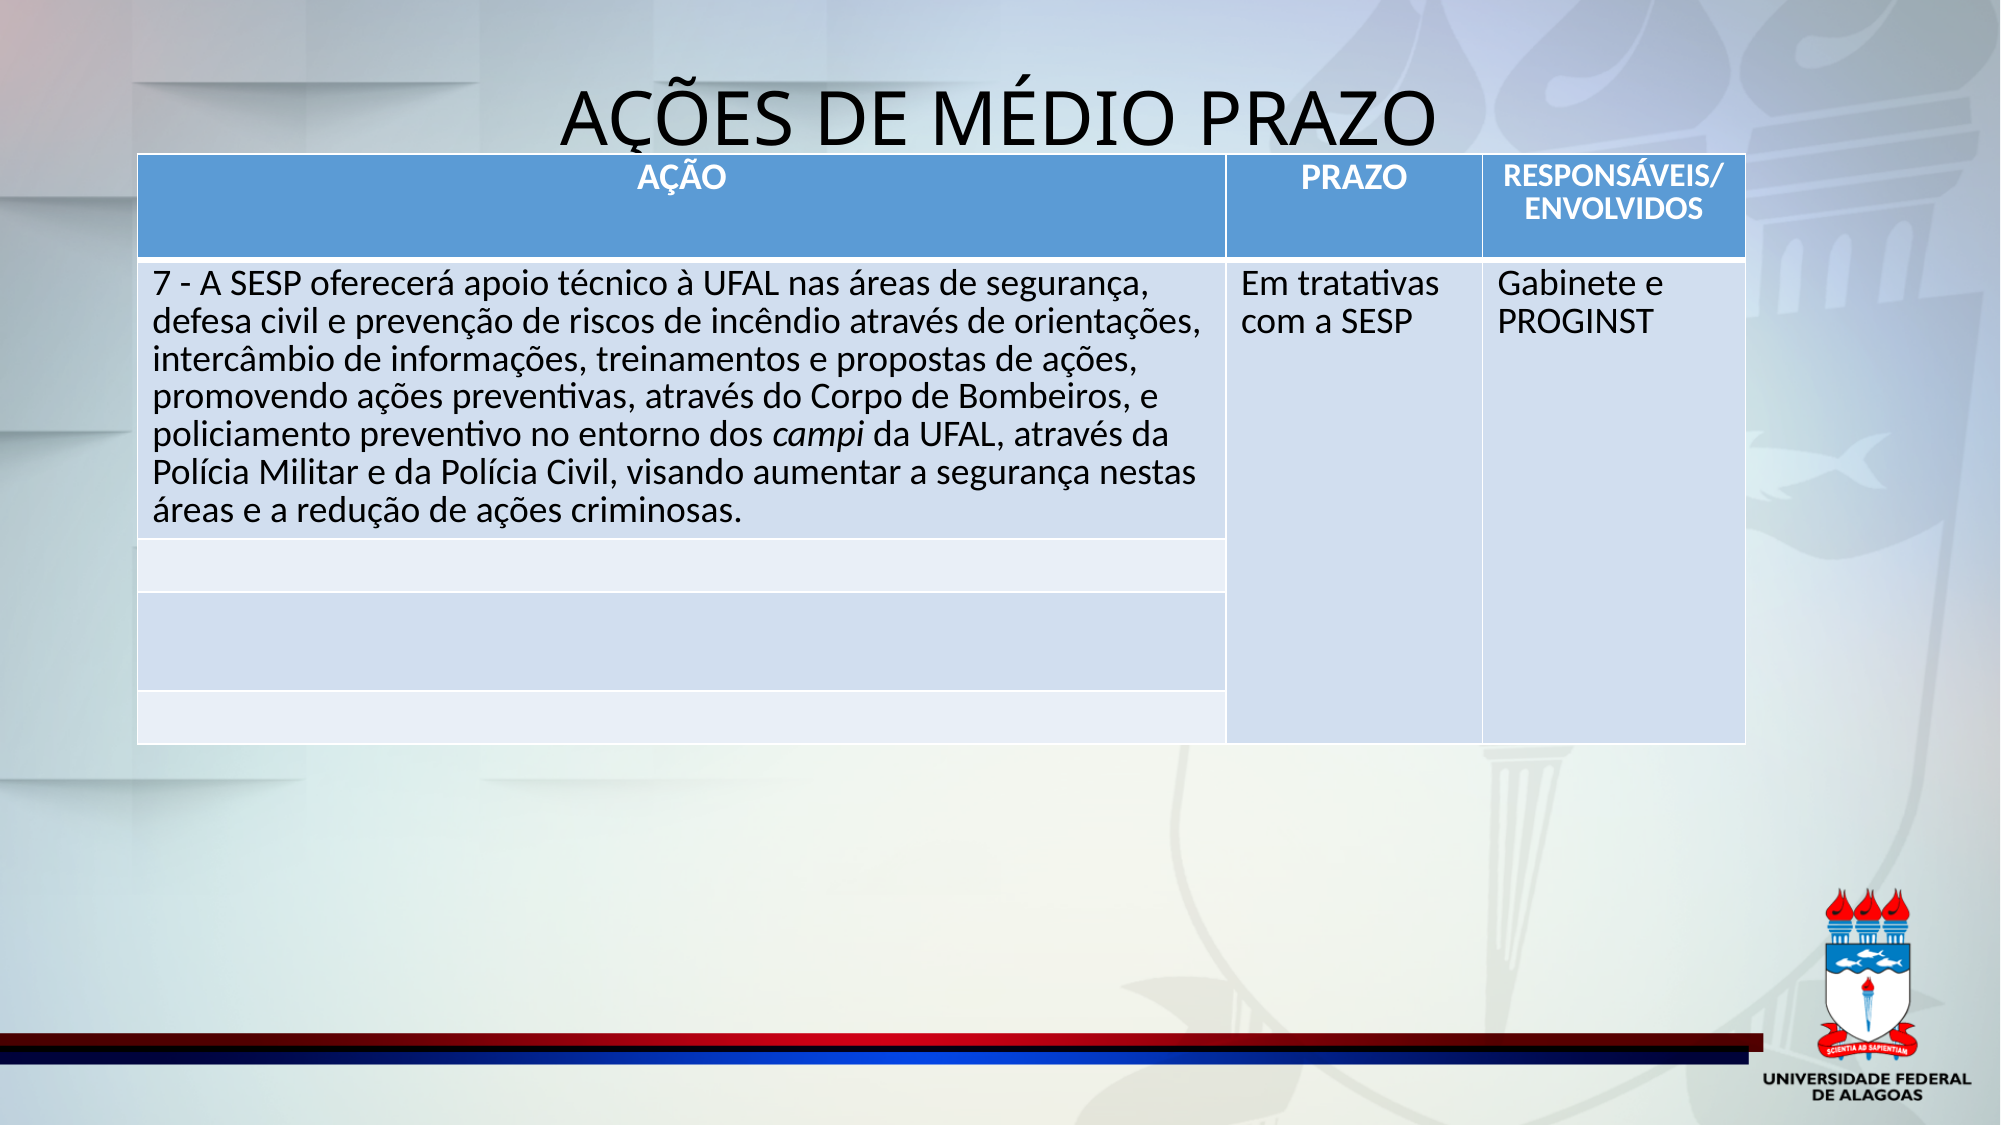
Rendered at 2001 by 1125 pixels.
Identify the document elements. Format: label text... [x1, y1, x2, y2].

table_header AÇÃO [138, 155, 1225, 257]
table_cell Gabinete e PROGINST [1483, 263, 1745, 743]
table_cell [138, 593, 1225, 690]
table_cell [138, 540, 1225, 591]
table_cell 7 - A SESP oferecerá apoio técnico à UFAL nas áreas de segurança, defesa civil e prevenção de riscos de incêndio através de orientações, intercâmbio de informações, treinamentos e propostas de ações, promovendo ações preventivas, através do Corpo de Bombeiros, e policiamento preventivo no entorno dos campi da UFAL, através da Polícia Militar e da Polícia Civil, visando aumentar a segurança nestas áreas e a redução de ações criminosas. [138, 263, 1225, 538]
picture [0, 0, 2001, 1125]
table_cell Em tratativas com a SESP [1227, 263, 1482, 743]
title AÇÕES DE MÉDIO PRAZO [137, 59, 1863, 183]
table_header RESPONSÁVEIS/ENVOLVIDOS [1483, 155, 1745, 257]
table_cell [138, 692, 1225, 743]
table_header PRAZO [1227, 155, 1482, 257]
